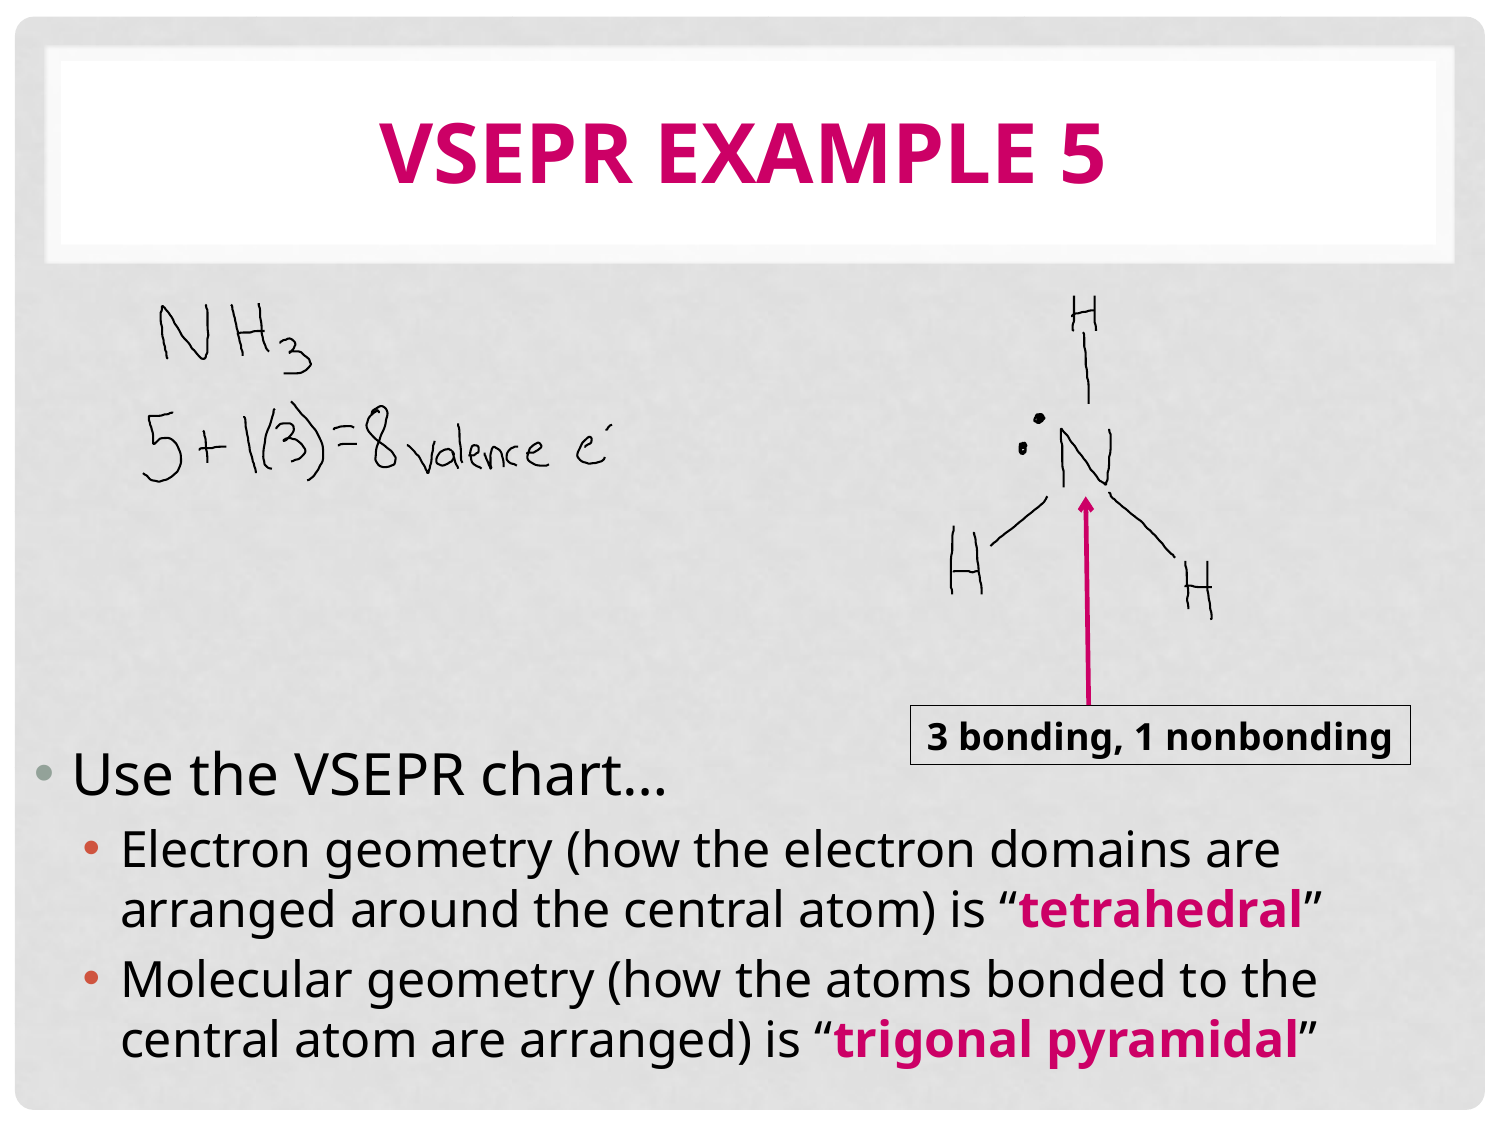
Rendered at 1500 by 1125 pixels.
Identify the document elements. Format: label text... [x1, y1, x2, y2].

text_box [950, 295, 1213, 620]
title VSEPR Example 5 [50, 87, 1438, 213]
text_box 3 bonding, 1 nonbonding [910, 705, 1411, 765]
list Use the VSEPR chart… Electron geometry (how the electron domains are arranged around the central atom) is “tetrahedral” Molecular geometry (how the atoms bonded to the central atom are arranged) is “trigonal pyramidal” [0, 729, 1475, 1118]
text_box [1085, 620, 1089, 706]
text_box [142, 302, 613, 482]
